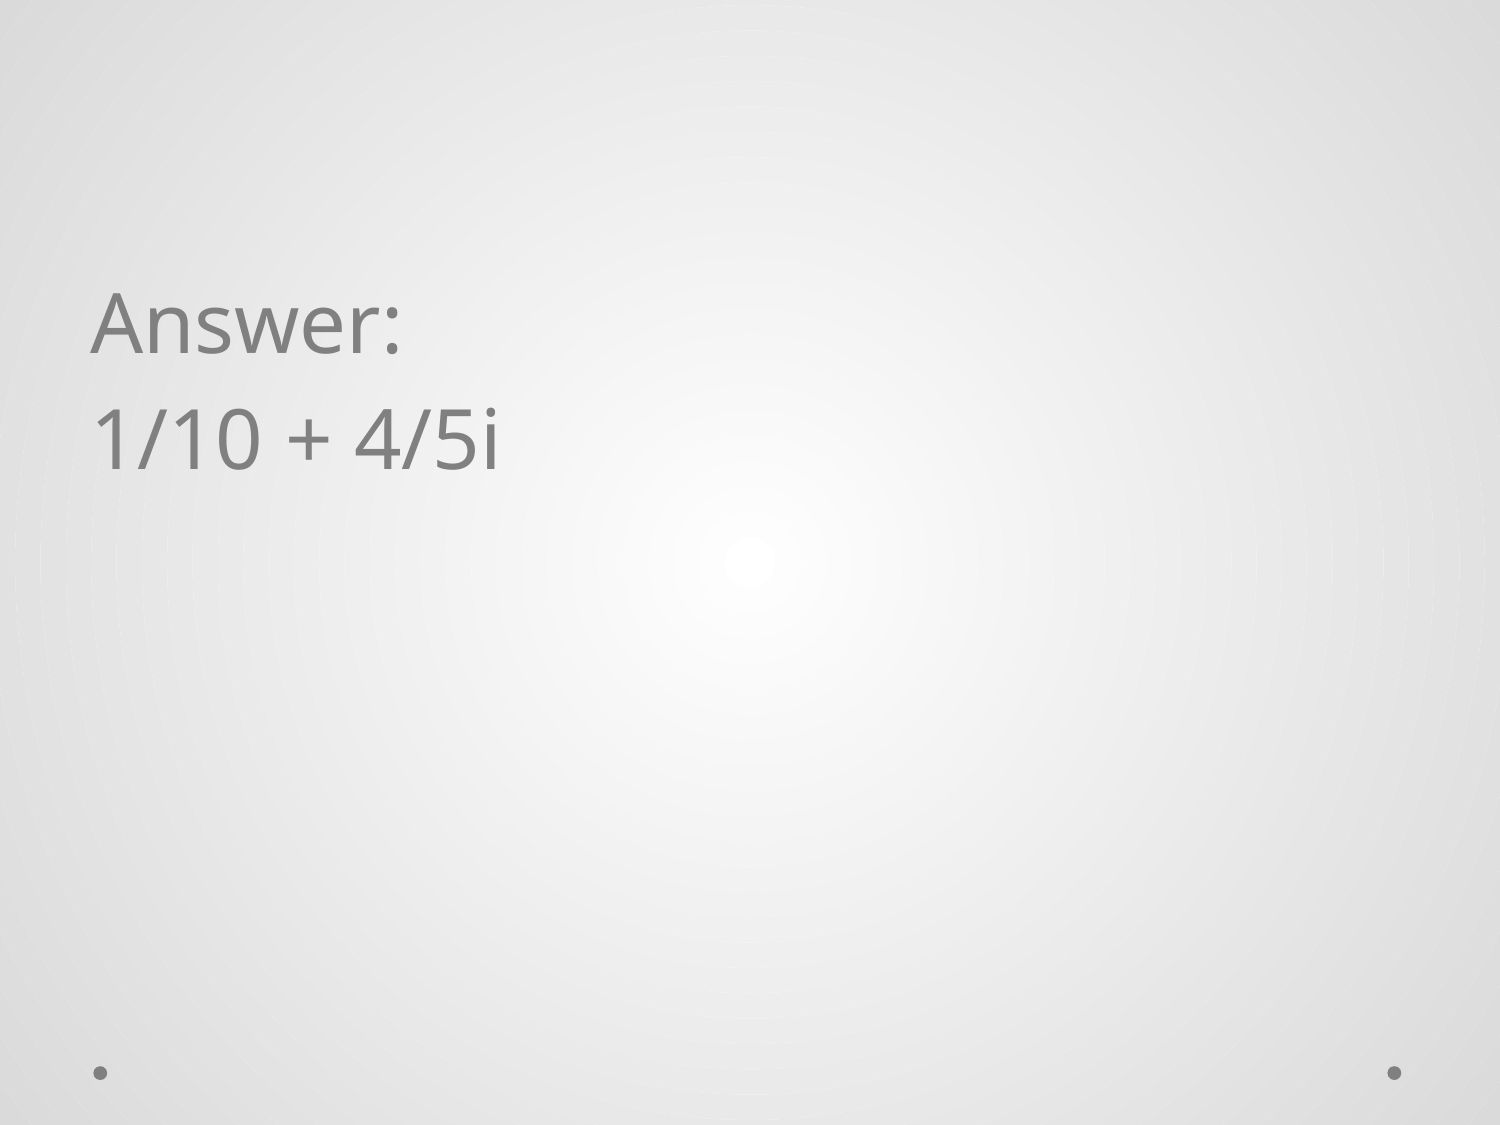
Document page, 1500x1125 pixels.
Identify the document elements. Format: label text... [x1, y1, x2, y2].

list Answer: 1/10 + 4/5i [75, 262, 1425, 1005]
